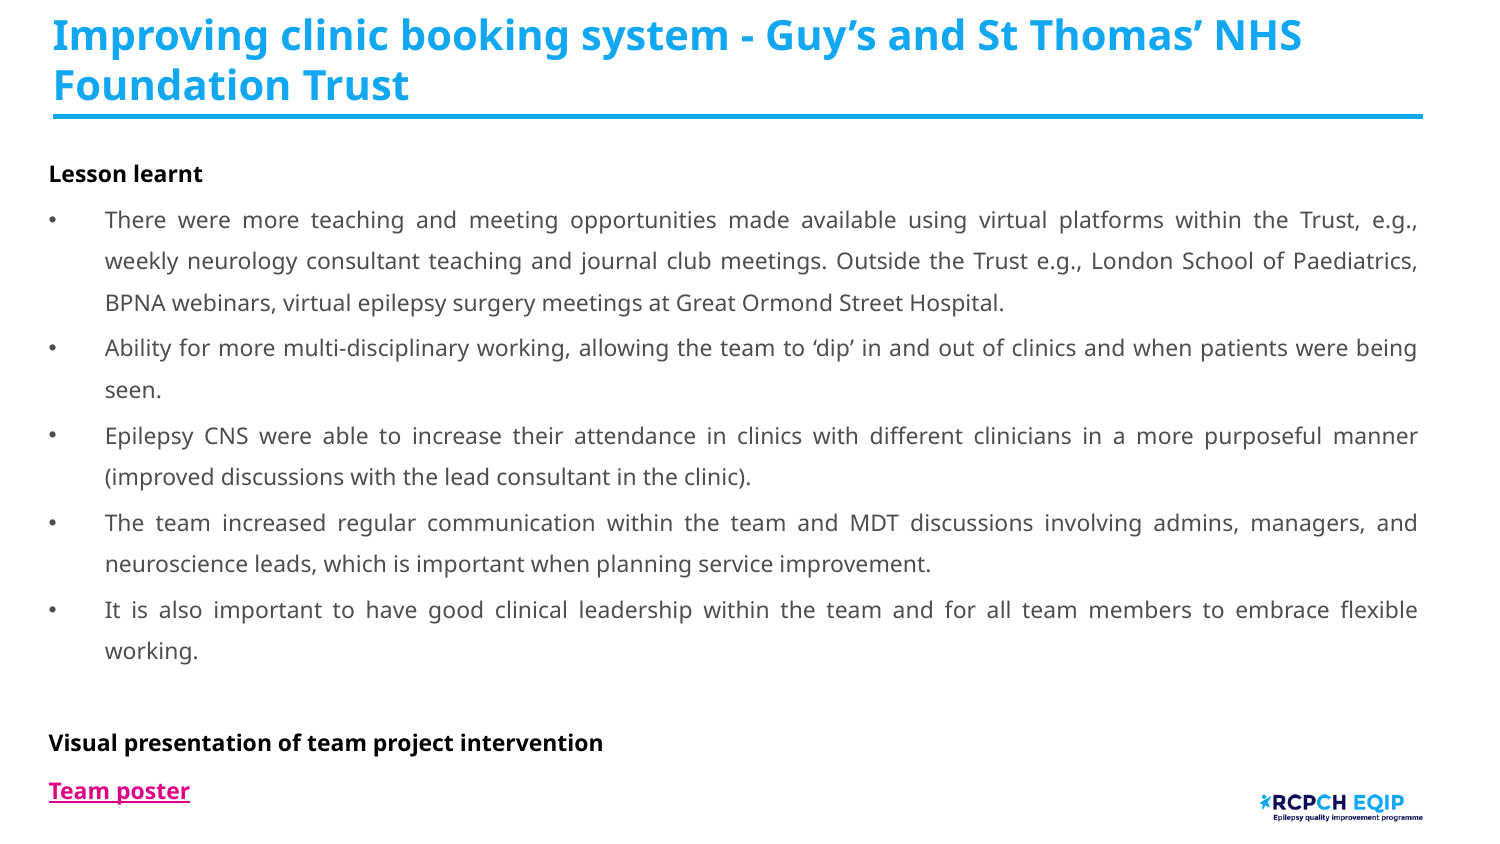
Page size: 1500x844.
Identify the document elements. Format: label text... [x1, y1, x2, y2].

list Lesson learnt There were more teaching and meeting opportunities made available using virtual platforms within the Trust, e.g., weekly neurology consultant teaching and journal club meetings. Outside the Trust e.g., London School of Paediatrics, BPNA webinars, virtual epilepsy surgery meetings at Great Ormond Street Hospital. Ability for more multi-disciplinary working, allowing the team to ‘dip’ in and out of clinics and when patients were being seen. Epilepsy CNS were able to increase their attendance in clinics with different clinicians in a more purposeful manner (improved discussions with the lead consultant in the clinic). The team increased regular communication within the team and MDT discussions involving admins, managers, and neuroscience leads, which is important when planning service improvement. It is also important to have good clinical leadership within the team and for all team members to embrace flexible working. Visual presentation of team project intervention Team poster [33, 138, 1436, 824]
title Improving clinic booking system - Guy’s and St Thomas’ NHS Foundation Trust [37, 20, 1388, 99]
